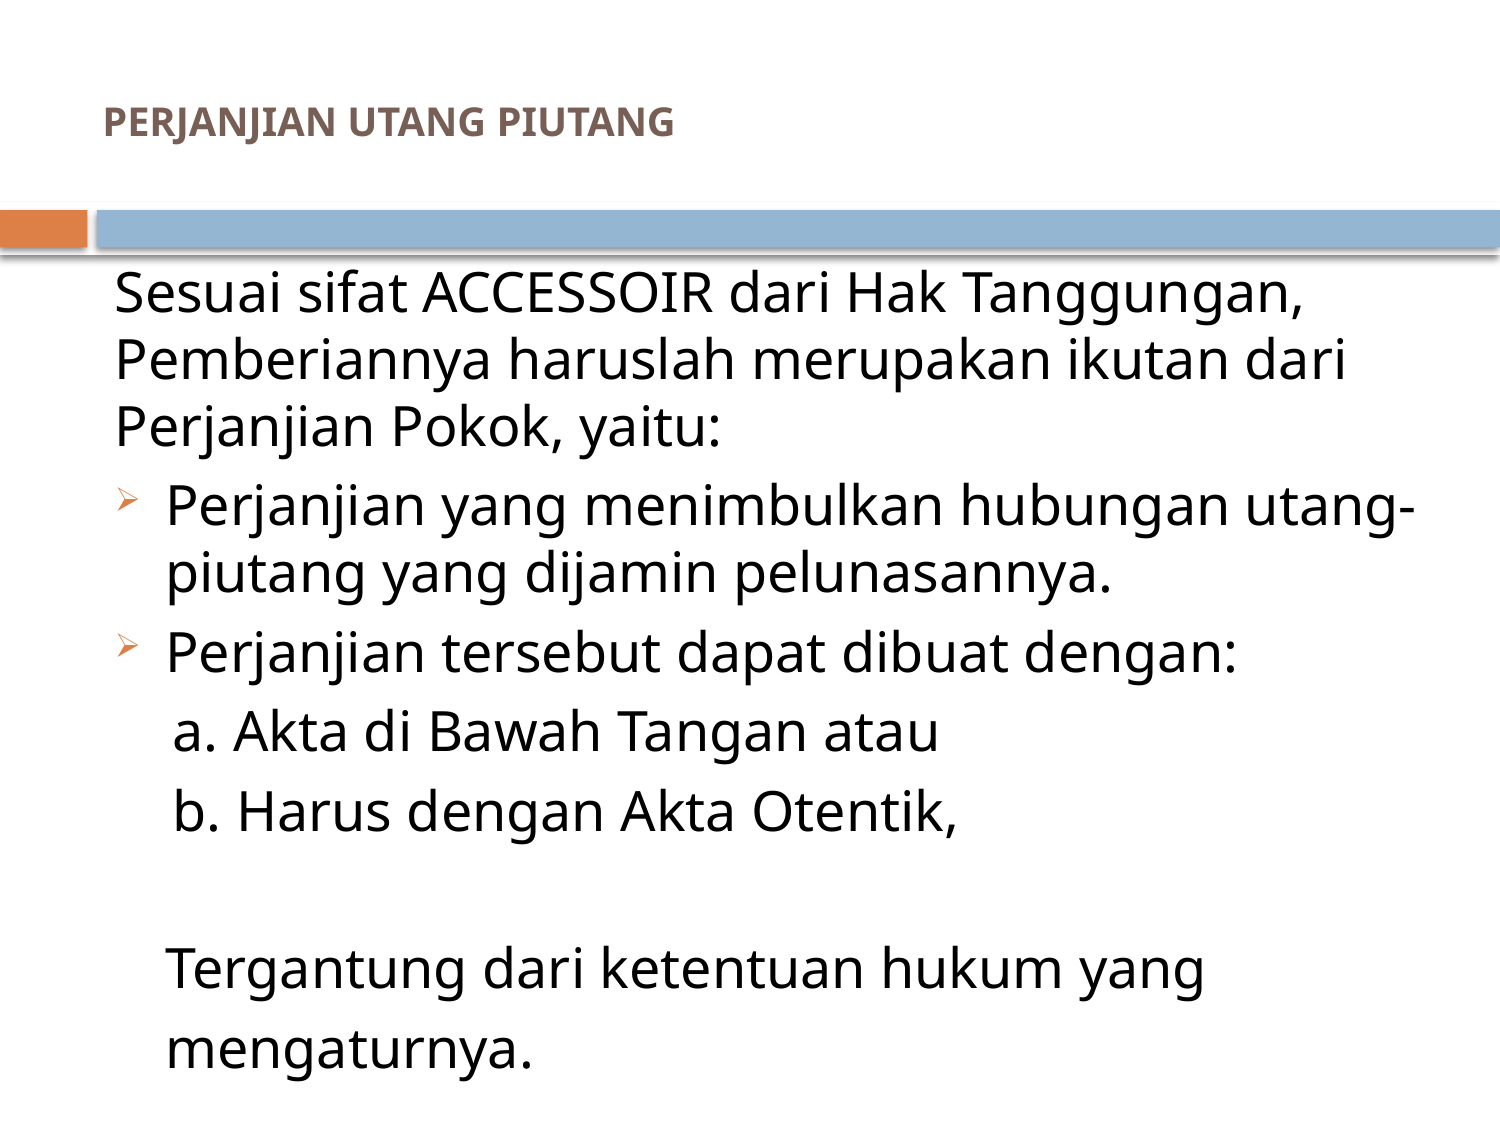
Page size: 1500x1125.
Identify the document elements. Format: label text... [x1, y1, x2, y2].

title PERJANJIAN UTANG PIUTANG [87, 50, 1450, 200]
list Sesuai sifat ACCESSOIR dari Hak Tanggungan, Pemberiannya haruslah merupakan ikutan dari Perjanjian Pokok, yaitu: Perjanjian yang menimbulkan hubungan utang-piutang yang dijamin pelunasannya. Perjanjian tersebut dapat dibuat dengan: a. Akta di Bawah Tangan atau b. Harus dengan Akta Otentik, Tergantung dari ketentuan hukum yang mengaturnya. [99, 249, 1463, 1088]
